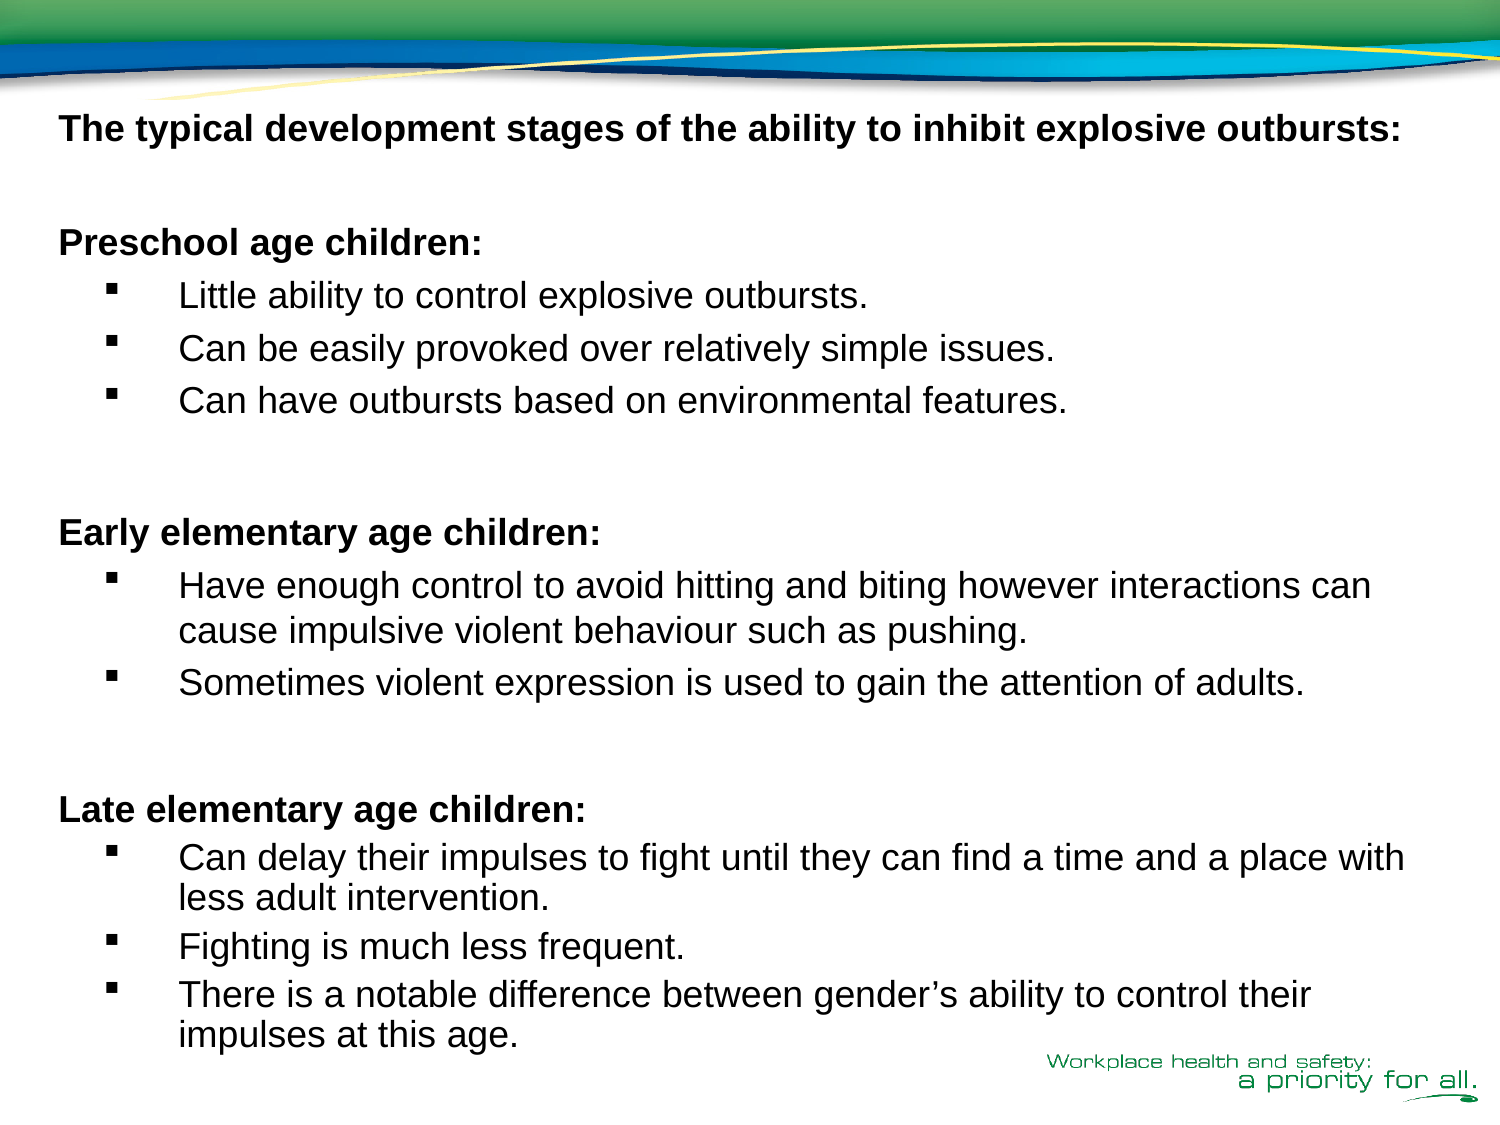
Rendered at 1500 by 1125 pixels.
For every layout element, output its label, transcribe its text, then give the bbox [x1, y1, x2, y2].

picture [1037, 1041, 1487, 1113]
list The typical development stages of the ability to inhibit explosive outbursts: Preschool age children: Little ability to control explosive outbursts. Can be easily provoked over relatively simple issues. Can have outbursts based on environmental features. Early elementary age children: Have enough control to avoid hitting and biting however interactions can cause impulsive violent behaviour such as pushing. Sometimes violent expression is used to gain the attention of adults. Late elementary age children: Can delay their impulses to fight until they can find a time and a place with less adult intervention. Fighting is much less frequent. There is a notable difference between gender’s ability to control their impulses at this age. [43, 108, 1457, 1105]
picture [0, 0, 1500, 100]
